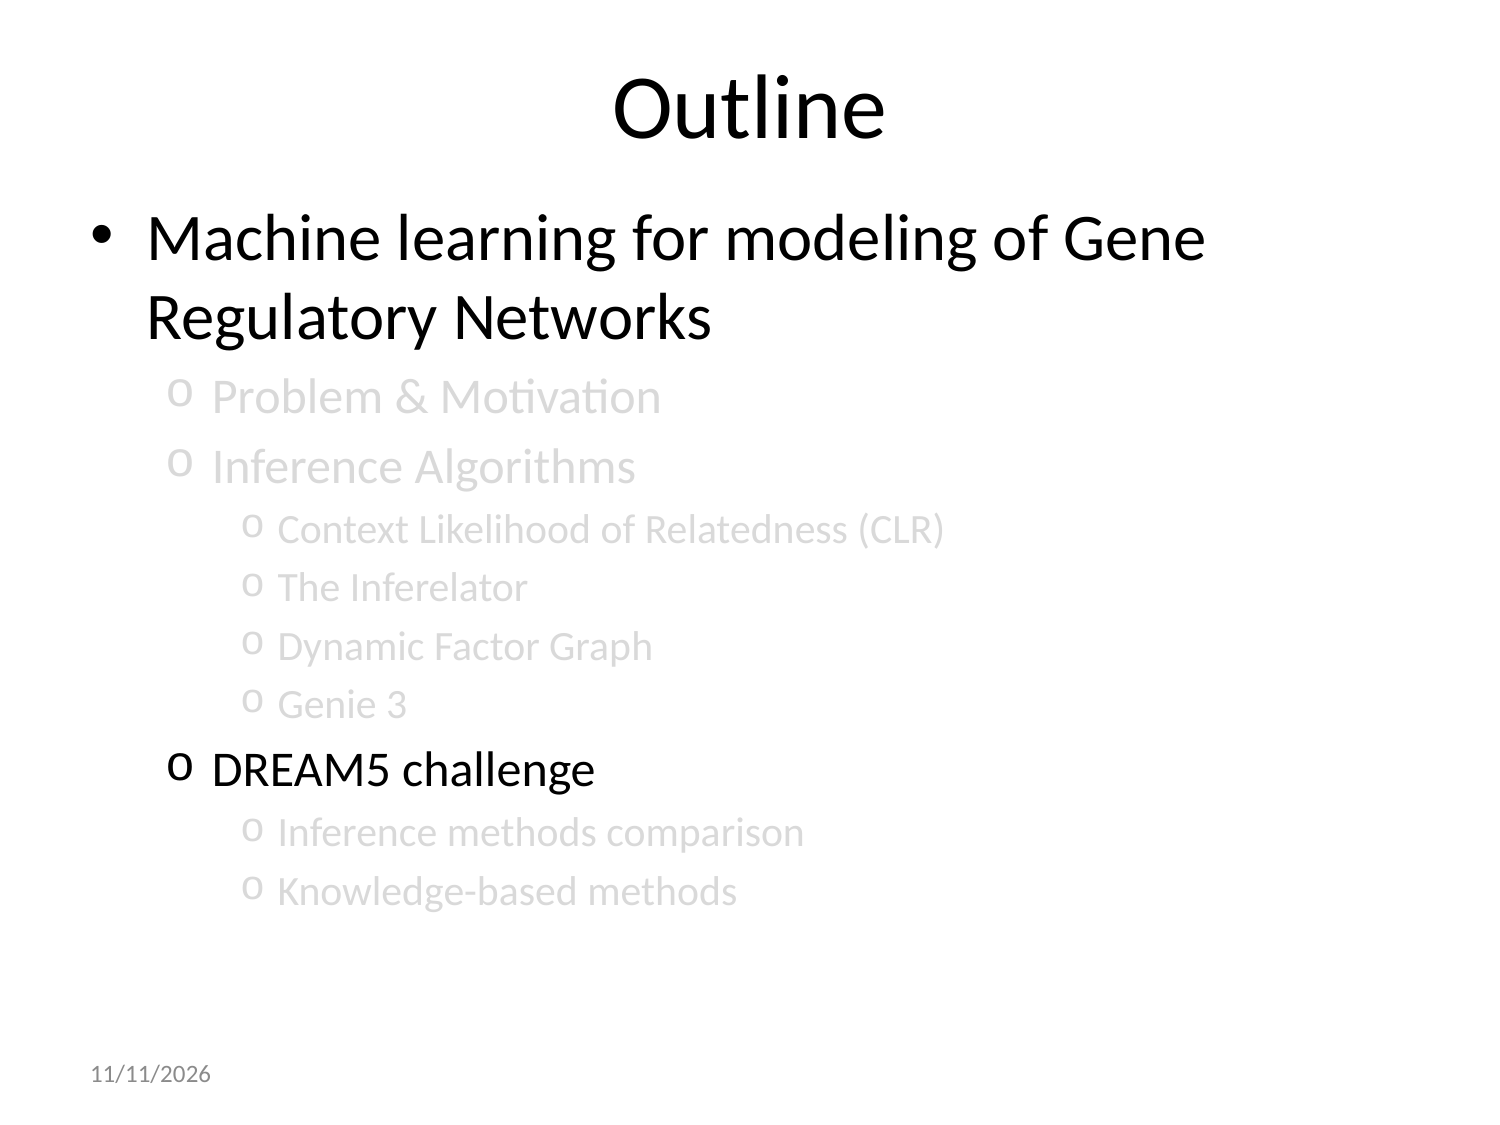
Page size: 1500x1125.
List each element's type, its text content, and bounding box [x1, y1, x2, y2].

title Outline [75, 8, 1425, 185]
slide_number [75, 1042, 425, 1103]
list Machine learning for modeling of Gene Regulatory Networks Problem & Motivation Inference Algorithms Context Likelihood of Relatedness (CLR) The Inferelator Dynamic Factor Graph Genie 3 DREAM5 challenge Inference methods comparison Knowledge-based methods [75, 185, 1425, 929]
